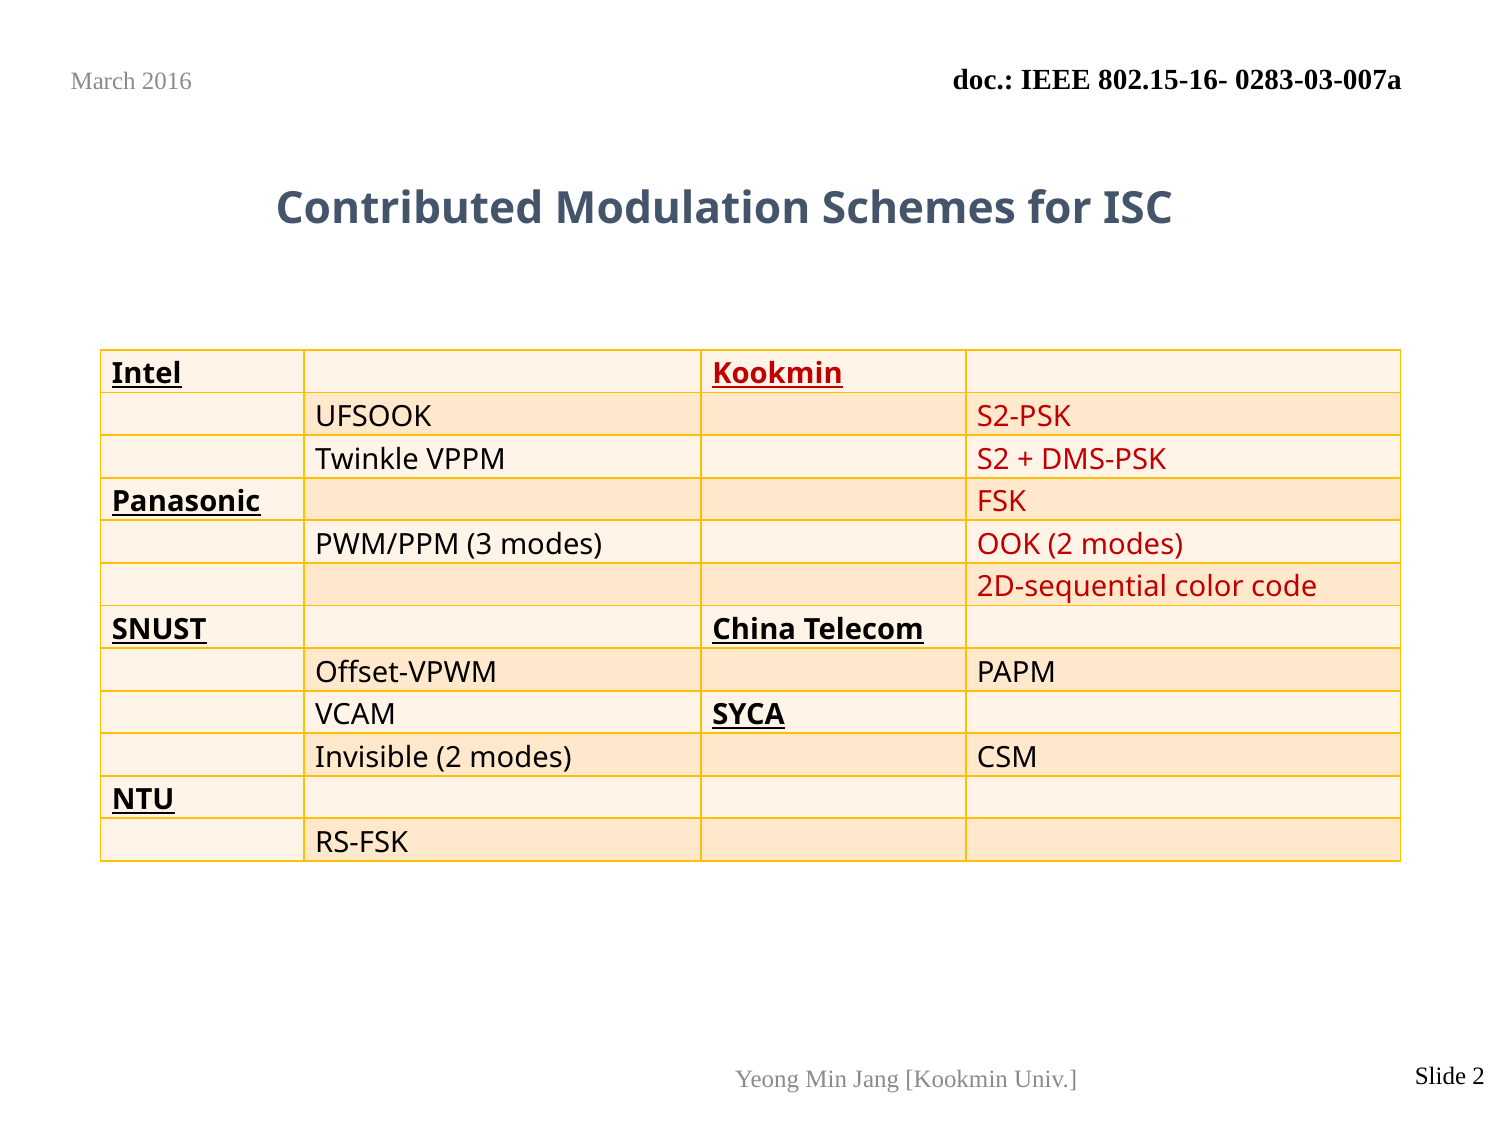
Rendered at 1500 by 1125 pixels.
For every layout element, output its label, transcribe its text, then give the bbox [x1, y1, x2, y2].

table_cell [101, 393, 303, 434]
table_cell [702, 734, 965, 775]
table_cell [967, 692, 1400, 732]
slide_number Slide 2 [1262, 1062, 1500, 1088]
table_cell [702, 649, 965, 690]
table_cell S2 + DMS-PSK [967, 436, 1400, 477]
table_header [305, 351, 700, 392]
table_cell [967, 777, 1400, 817]
text_box doc.: IEEE 802.15-16- 0283-03-007a [924, 60, 1438, 96]
table_cell RS-FSK [305, 819, 700, 860]
table_cell VCAM [305, 692, 700, 732]
table_cell [702, 436, 965, 477]
table_cell [101, 692, 303, 732]
table_cell [702, 479, 965, 519]
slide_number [0, 62, 263, 98]
table_cell [101, 649, 303, 690]
table_cell PAPM [967, 649, 1400, 690]
table_cell [101, 734, 303, 775]
table_cell [101, 521, 303, 562]
text_box Contributed Modulation Schemes for ISC [49, 169, 1400, 244]
table_cell CSM [967, 734, 1400, 775]
table_cell [101, 564, 303, 605]
table_cell OOK (2 modes) [967, 521, 1400, 562]
table_cell Invisible (2 modes) [305, 734, 700, 775]
table_header [967, 351, 1400, 392]
table_cell China Telecom [702, 606, 965, 647]
table_cell [702, 393, 965, 434]
table_cell NTU [101, 777, 303, 817]
table_cell SNUST [101, 606, 303, 647]
table_cell PWM/PPM (3 modes) [305, 521, 700, 562]
table_cell [305, 564, 700, 605]
table_cell Offset-VPWM [305, 649, 700, 690]
table_cell FSK [967, 479, 1400, 519]
table_cell [702, 521, 965, 562]
table_cell [702, 564, 965, 605]
table_cell [101, 819, 303, 860]
table_cell [967, 606, 1400, 647]
table_cell [101, 436, 303, 477]
table_cell 2D-sequential color code [967, 564, 1400, 605]
table_cell [305, 479, 700, 519]
table_cell [702, 819, 965, 860]
table_cell UFSOOK [305, 393, 700, 434]
table_cell [305, 777, 700, 817]
table_cell SYCA [702, 692, 965, 732]
table_header Kookmin [702, 351, 965, 392]
table_cell Panasonic [101, 479, 303, 519]
table_header Intel [101, 351, 303, 392]
table_cell [702, 777, 965, 817]
table_cell [305, 606, 700, 647]
table_cell [967, 819, 1400, 860]
footer Yeong Min Jang [Kookmin Univ.] [650, 1062, 1163, 1093]
table_cell Twinkle VPPM [305, 436, 700, 477]
table_cell S2-PSK [967, 393, 1400, 434]
